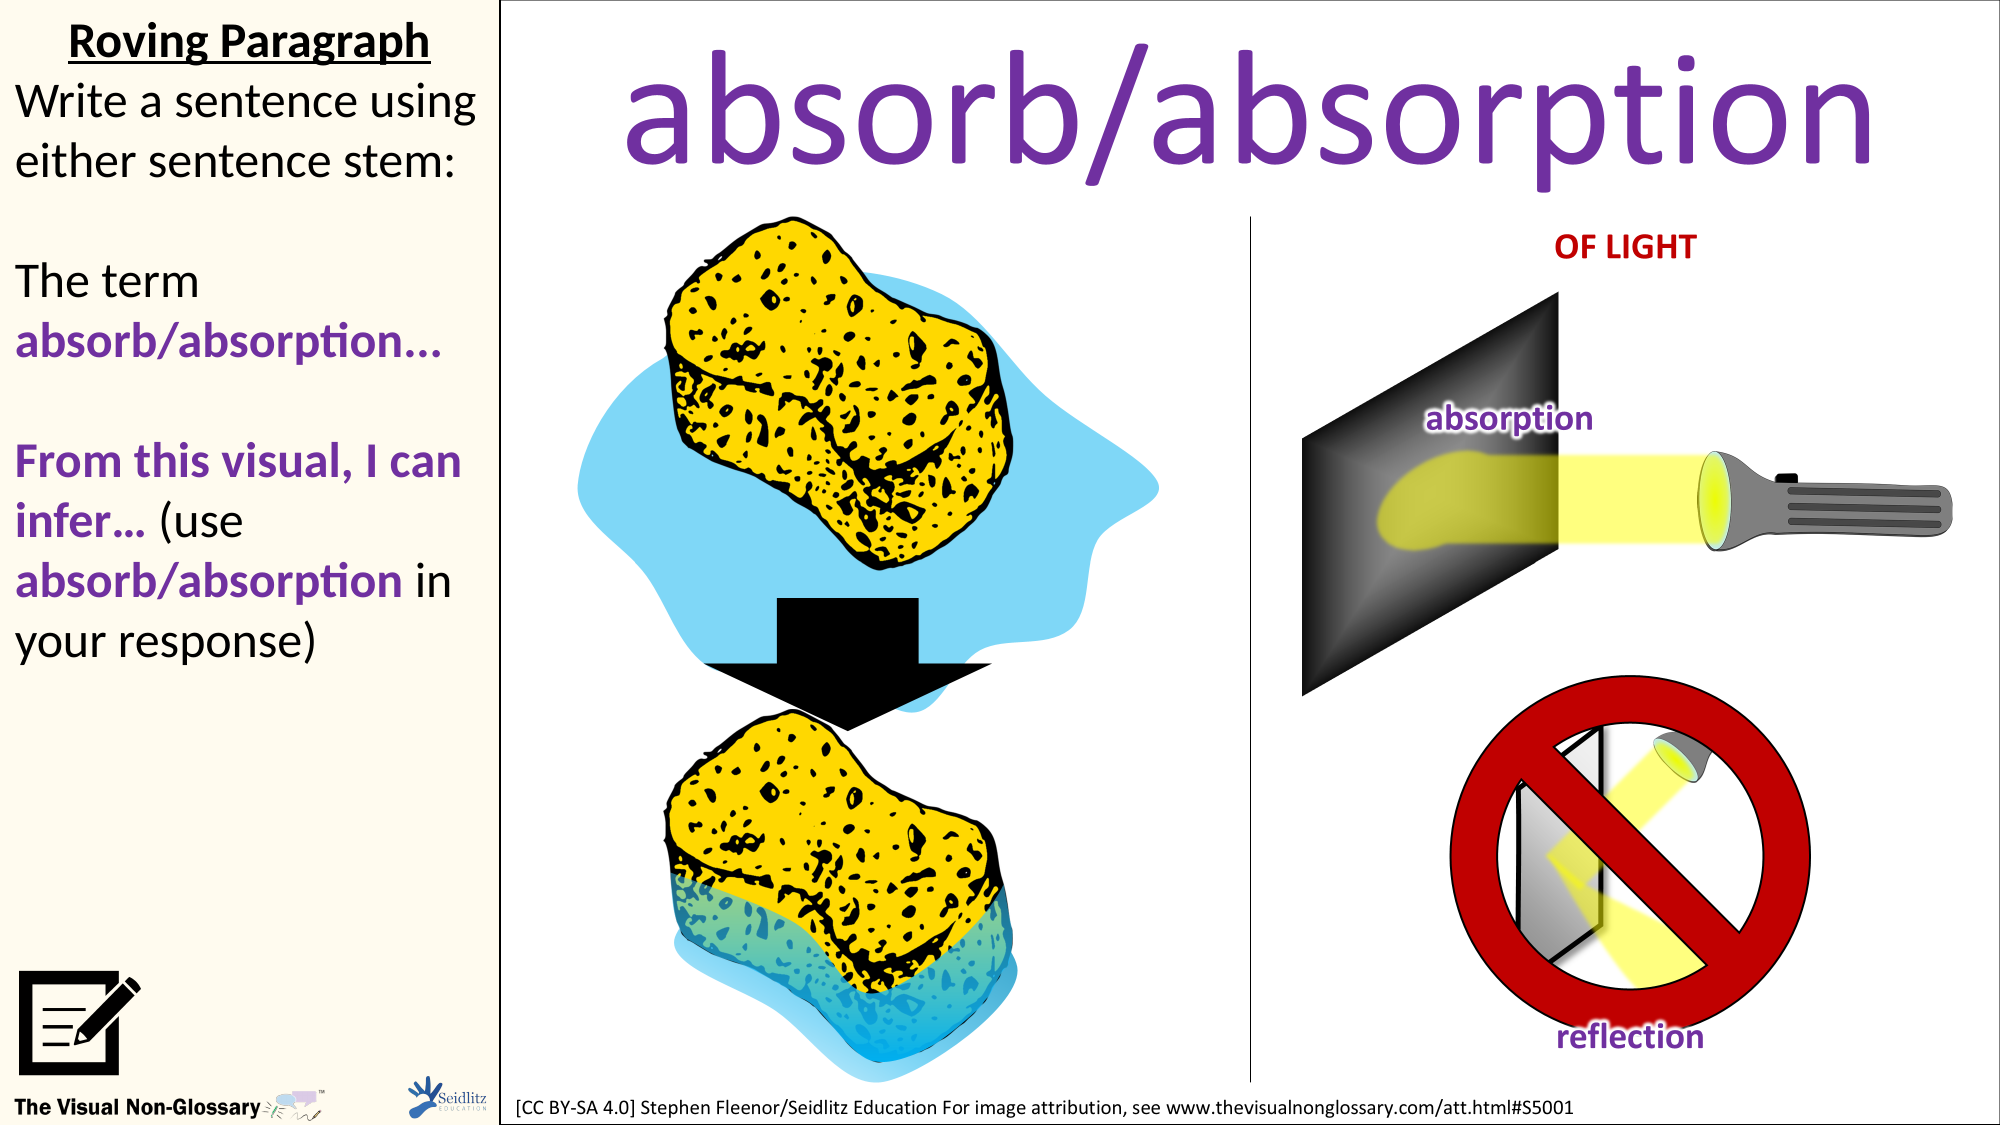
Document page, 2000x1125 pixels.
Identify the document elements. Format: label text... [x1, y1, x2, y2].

text_box Roving Paragraph​ [53, 0, 446, 59]
text_box Write a sentence using either sentence stem: The term absorb/absorption... From this visual, I can infer… (use absorb/absorption in your response) [0, 59, 494, 675]
picture [403, 1073, 495, 1125]
picture [0, 961, 328, 1125]
picture [499, 0, 2000, 1125]
